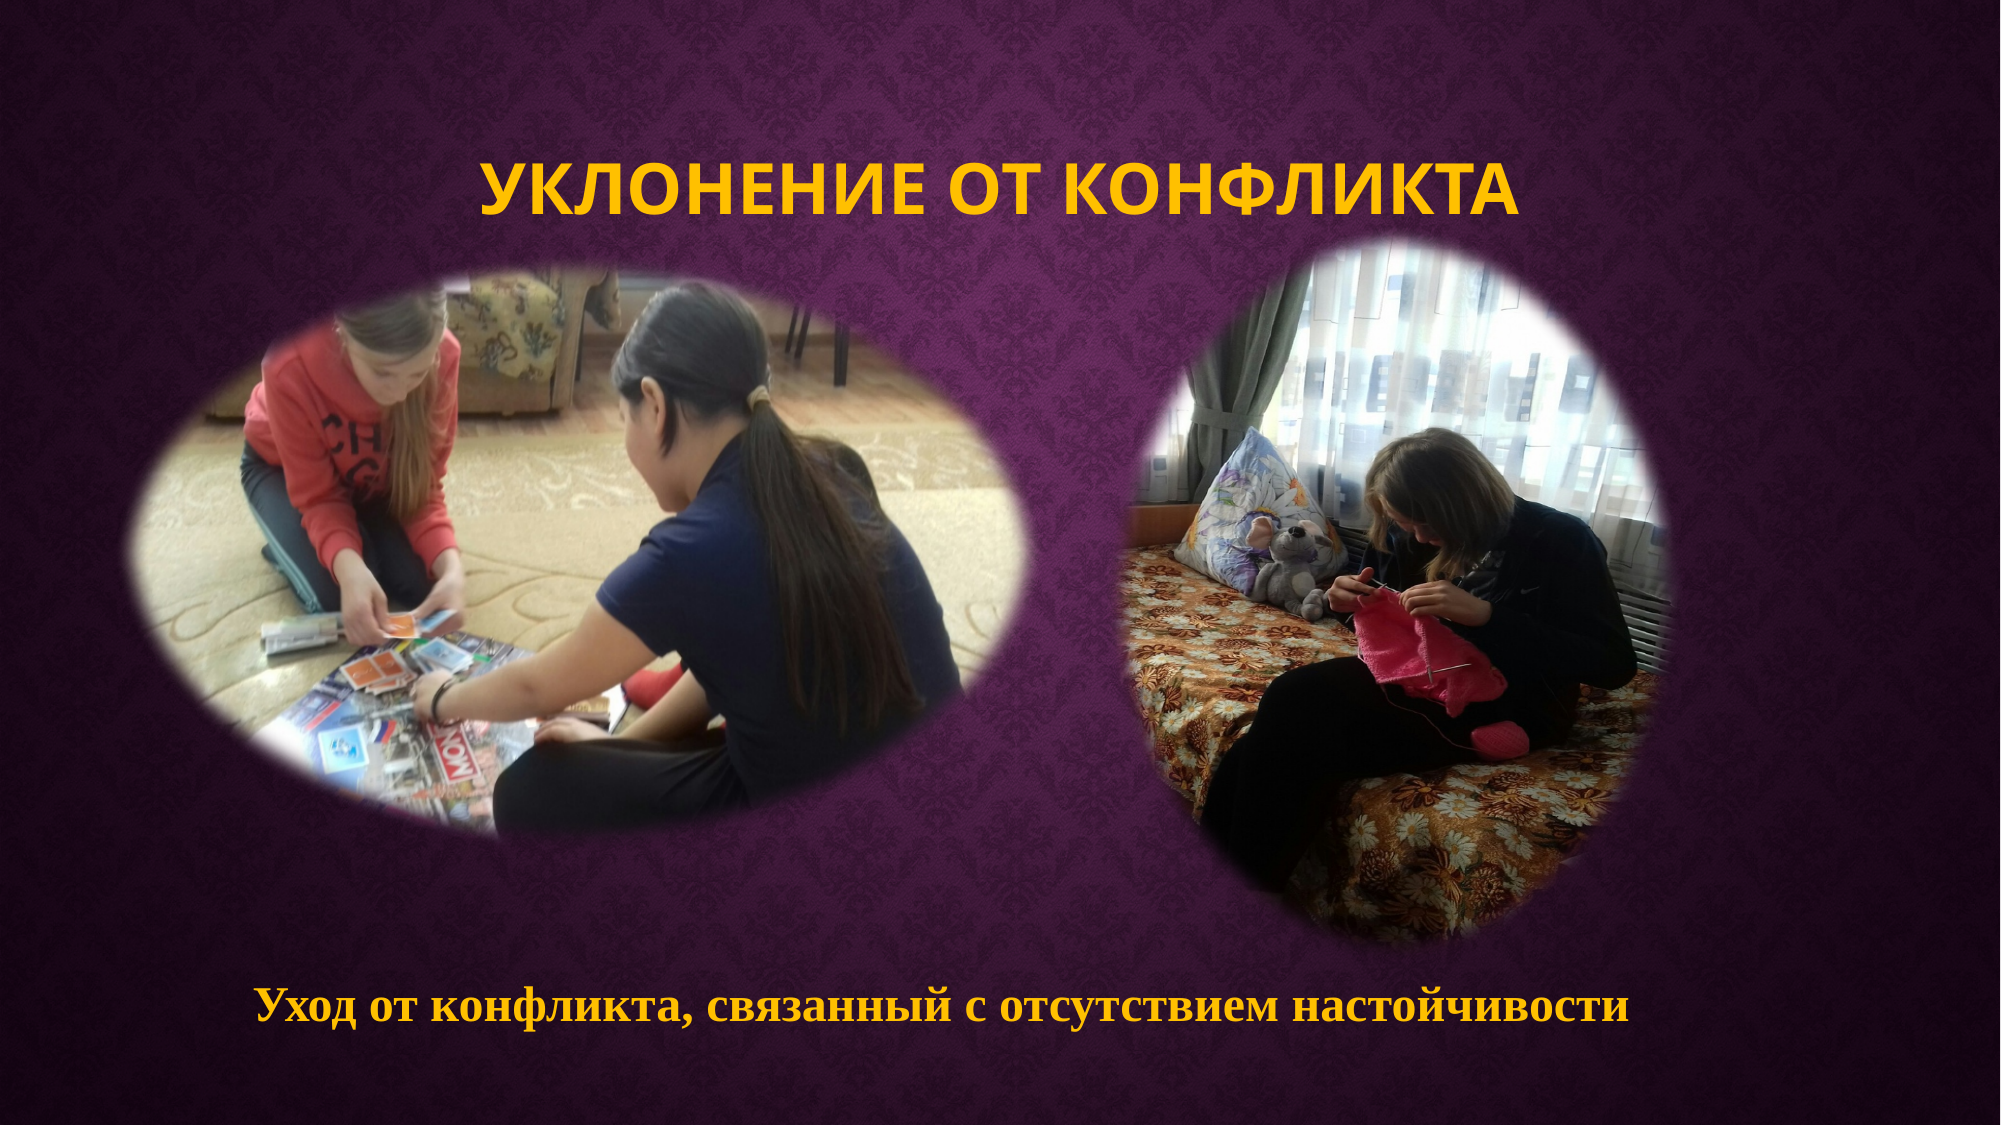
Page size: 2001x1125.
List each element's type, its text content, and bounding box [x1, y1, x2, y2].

picture [1103, 223, 1684, 966]
picture [113, 252, 1045, 854]
list Уход от конфликта, связанный с отсутствием настойчивости [142, 951, 1740, 1041]
title Уклонение от конфликта [201, 64, 1799, 238]
